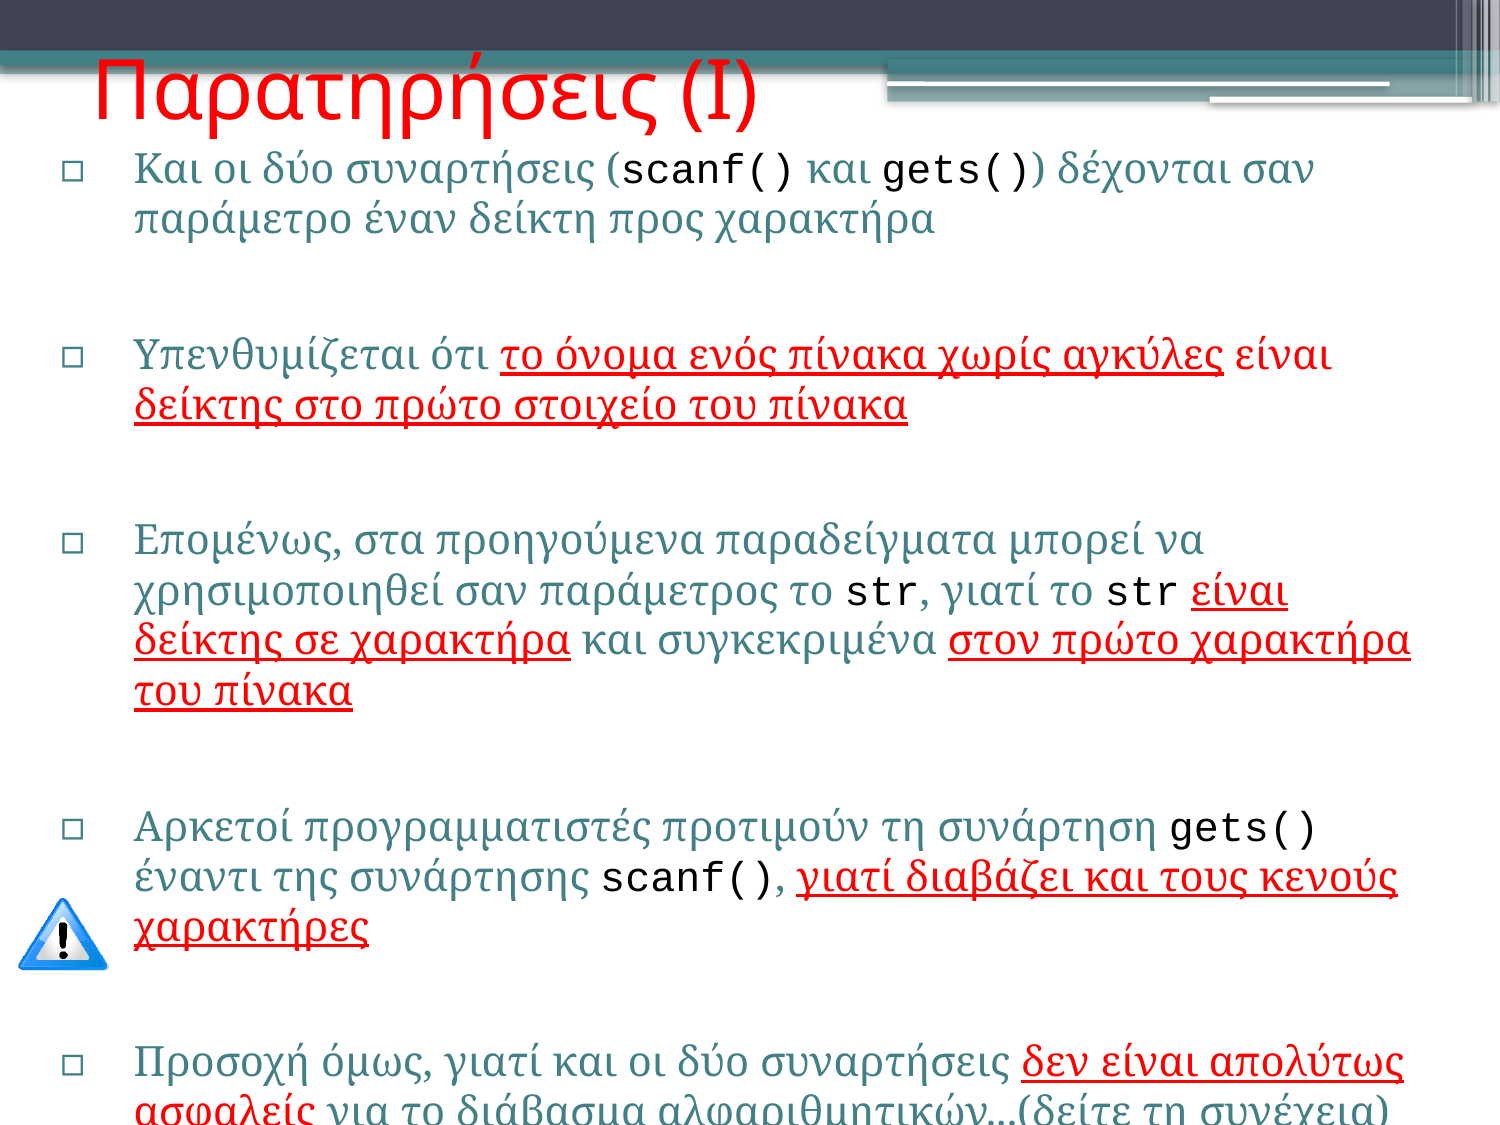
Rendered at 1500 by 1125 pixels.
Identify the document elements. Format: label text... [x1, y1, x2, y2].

picture [16, 896, 109, 971]
list Και οι δύο συναρτήσεις (scanf() και gets()) δέχονται σαν παράμετρο έναν δείκτη προς χαρακτήρα Υπενθυμίζεται ότι το όνομα ενός πίνακα χωρίς αγκύλες είναι δείκτης στο πρώτο στοιχείο του πίνακα Επομένως, στα προηγούμενα παραδείγματα μπορεί να χρησιμοποιηθεί σαν παράμετρος το str, γιατί το str είναι δείκτης σε χαρακτήρα και συγκεκριμένα στον πρώτο χαρακτήρα του πίνακα Αρκετοί προγραμματιστές προτιμούν τη συνάρτηση gets() έναντι της συνάρτησης scanf(), γιατί διαβάζει και τους κενούς χαρακτήρες Προσοχή όμως, γιατί και οι δύο συναρτήσεις δεν είναι απολύτως ασφαλείς για το διάβασμα αλφαριθμητικών...(δείτε τη συνέχεια) [0, 134, 1455, 1066]
title Παρατηρήσεις (Ι) [77, 0, 1432, 134]
